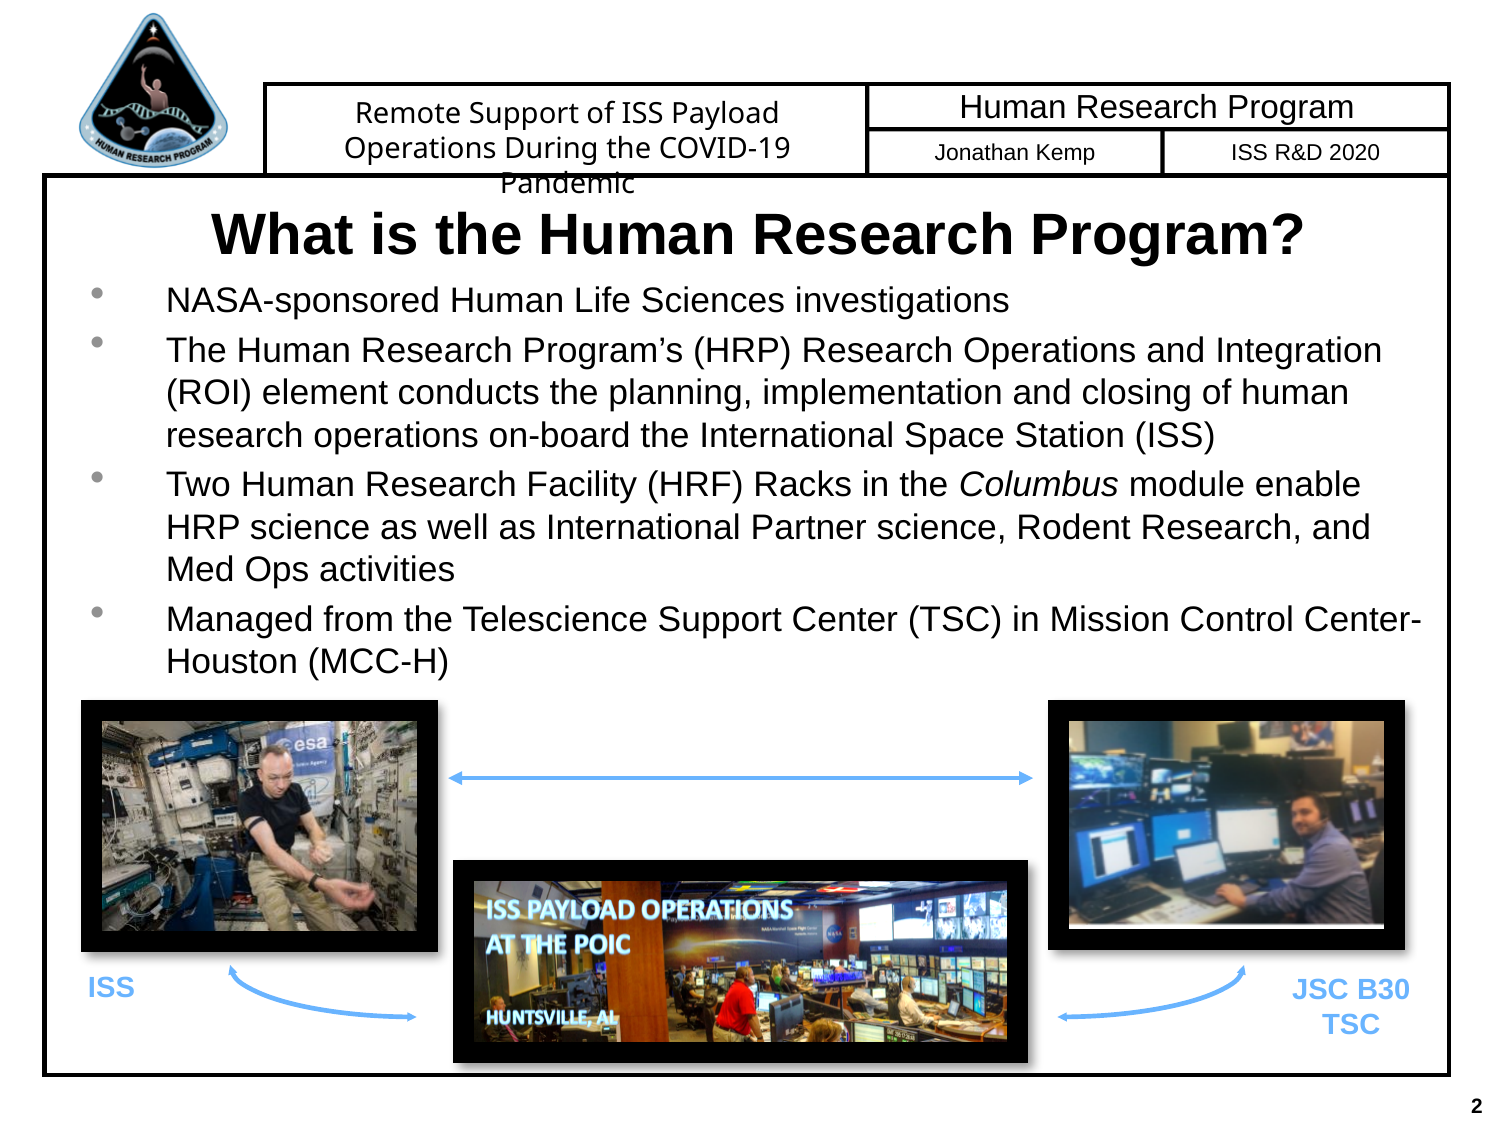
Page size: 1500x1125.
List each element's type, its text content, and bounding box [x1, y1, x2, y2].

text_box [228, 965, 417, 1022]
text_box JSC B30 TSC [1269, 963, 1433, 1048]
picture [1068, 720, 1384, 930]
text_box [1057, 965, 1246, 1022]
text_box ISS [30, 961, 194, 1011]
title What is the Human Research Program? [74, 174, 1444, 269]
list NASA-sponsored Human Life Sciences investigations The Human Research Program’s (HRP) Research Operations and Integration (ROI) element conducts the planning, implementation and closing of human research operations on-board the International Space Station (ISS) Two Human Research Facility (HRF) Racks in the Columbus module enable HRP science as well as International Partner science, Rodent Research, and Med Ops activities Managed from the Telescience Support Center (TSC) in Mission Control Center-Houston (MCC-H) [74, 269, 1444, 1069]
picture [101, 720, 417, 932]
picture [78, 12, 229, 169]
picture [473, 880, 1008, 1043]
